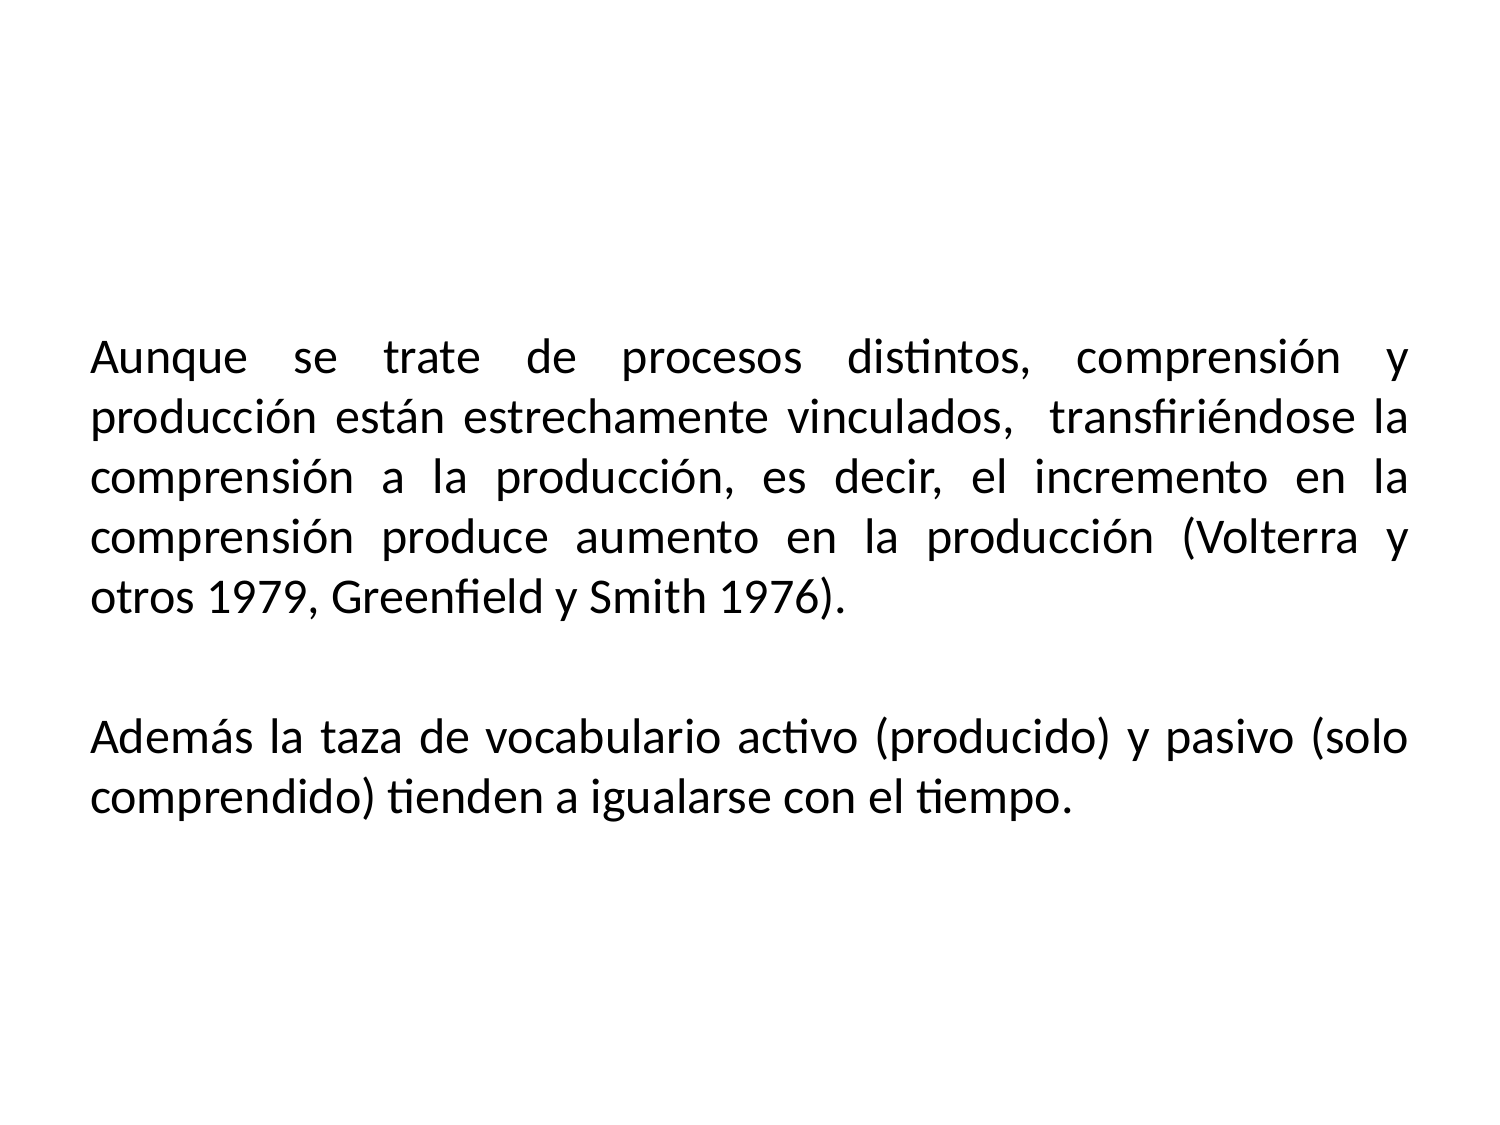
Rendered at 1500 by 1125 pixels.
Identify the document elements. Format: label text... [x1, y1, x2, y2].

list Aunque se trate de procesos distintos, comprensión y producción están estrechamente vinculados, transfiriéndose la comprensión a la producción, es decir, el incremento en la comprensión produce aumento en la producción (Volterra y otros 1979, Greenfield y Smith 1976). Además la taza de vocabulario activo (producido) y pasivo (solo comprendido) tienden a igualarse con el tiempo. [75, 316, 1425, 1059]
